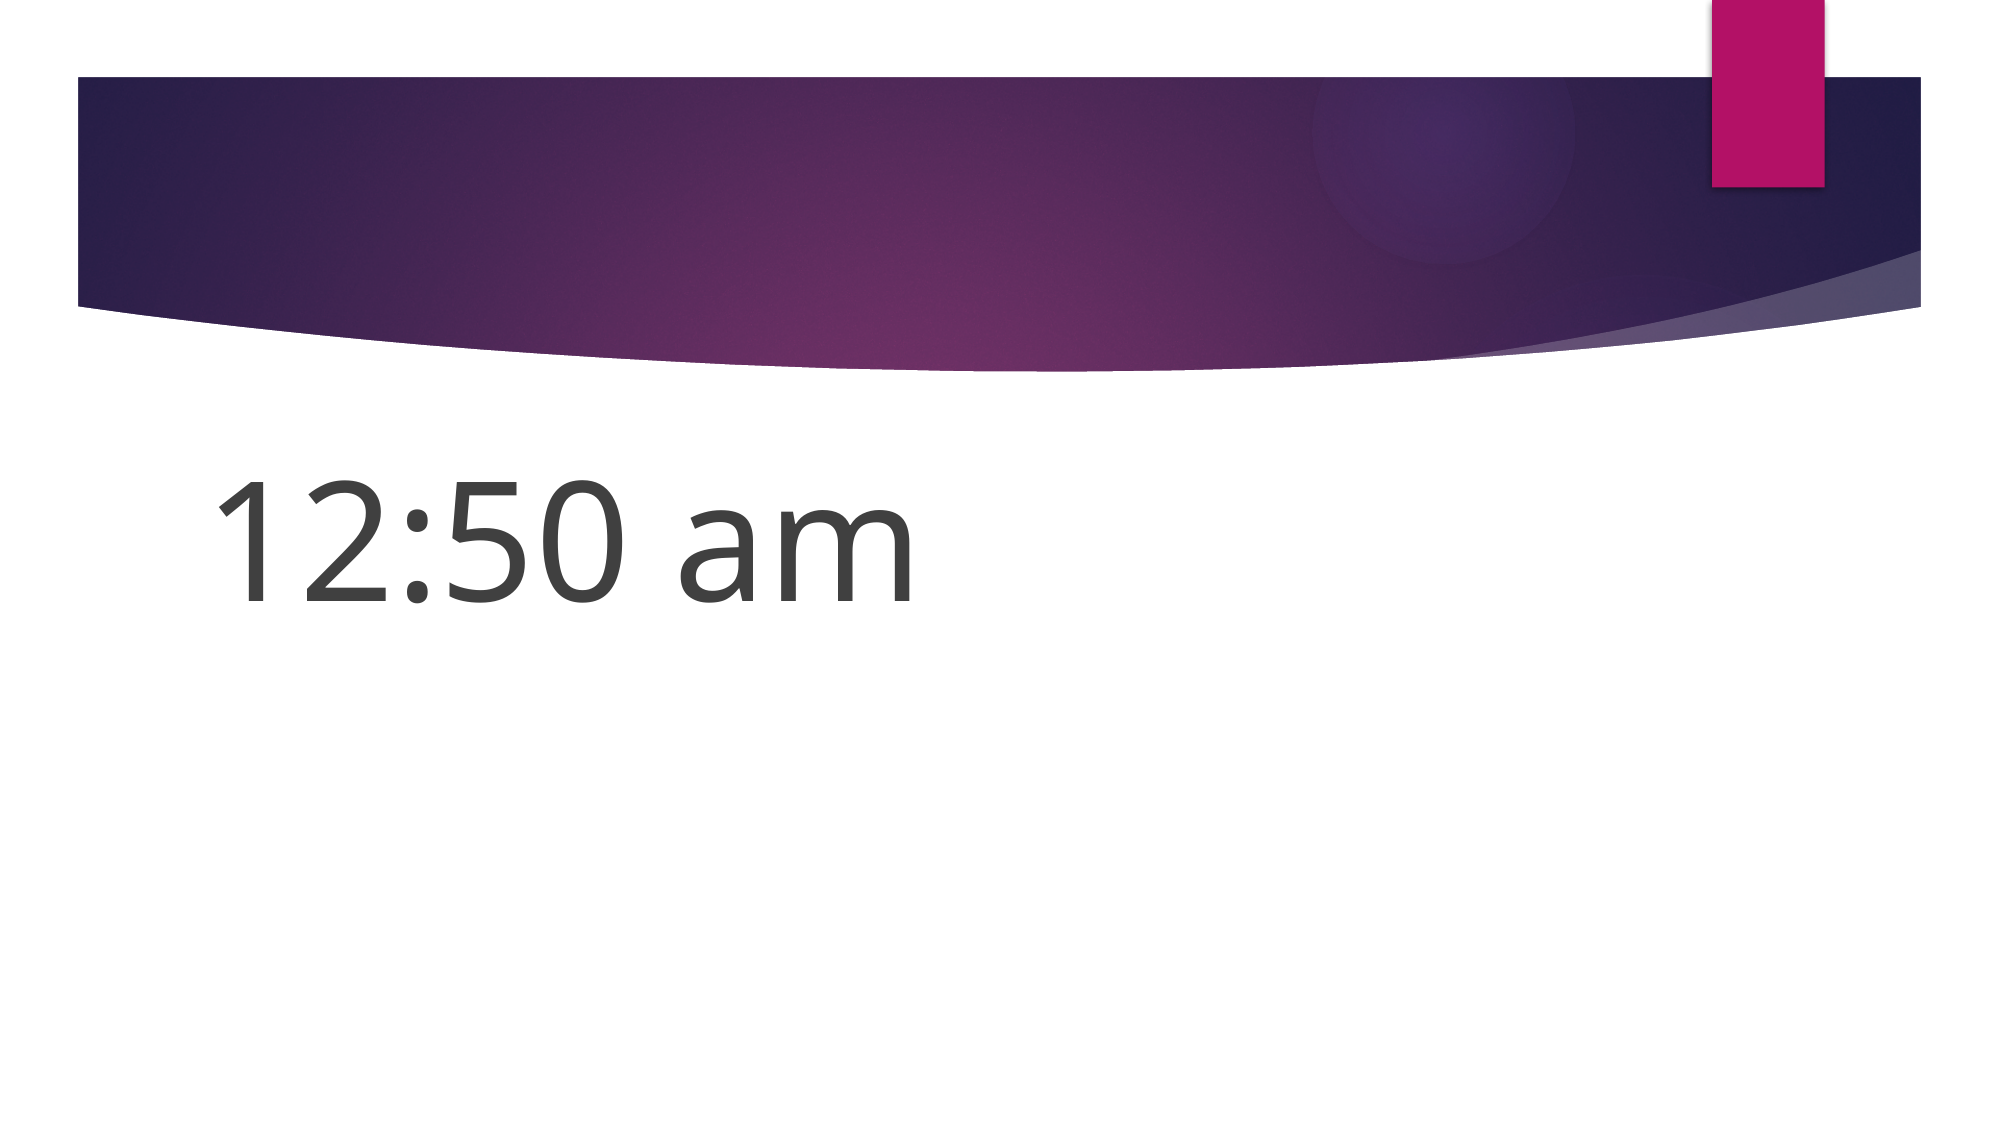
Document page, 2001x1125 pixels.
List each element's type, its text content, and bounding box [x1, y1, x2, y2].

list 12:50 am [189, 427, 1638, 988]
